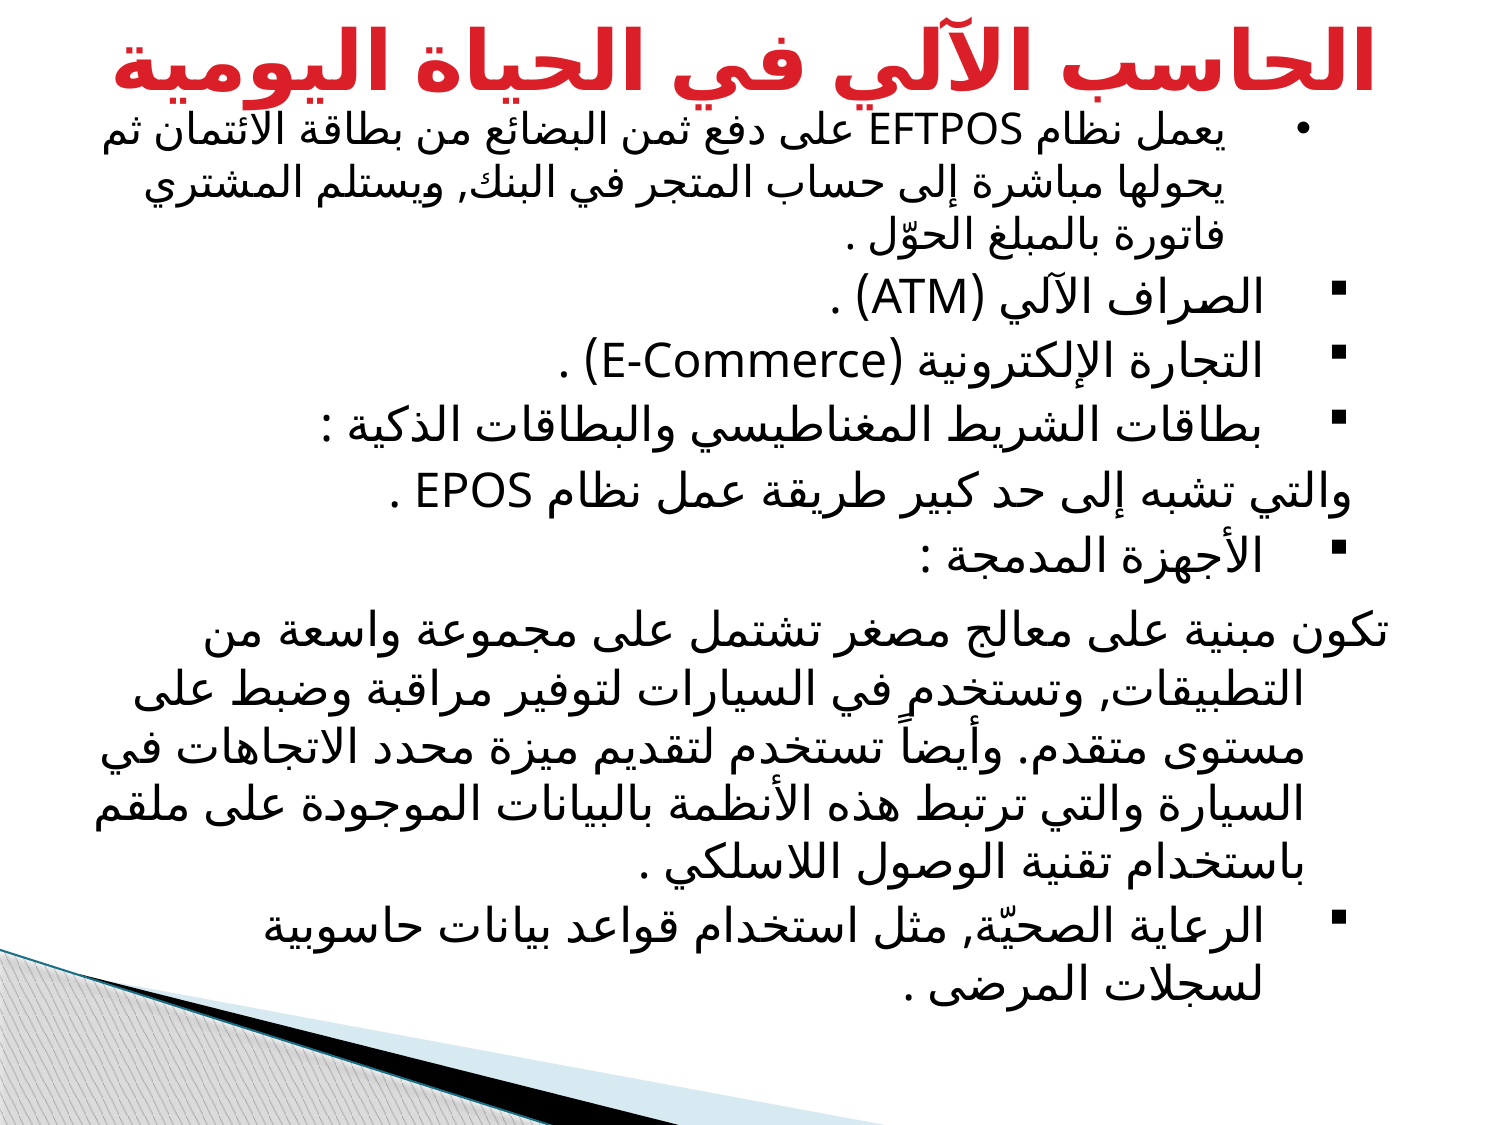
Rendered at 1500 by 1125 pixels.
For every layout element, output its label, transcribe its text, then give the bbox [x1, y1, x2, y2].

list يعمل نظام EFTPOS على دفع ثمن البضائع من بطاقة الائتمان ثم يحولها مباشرة إلى حساب المتجر في البنك, ويستلم المشتري فاتورة بالمبلغ الحوّل . الصراف الآلي (ATM) . التجارة الإلكترونية (E-Commerce) . بطاقات الشريط المغناطيسي والبطاقات الذكية : والتي تشبه إلى حد كبير طريقة عمل نظام EPOS . الأجهزة المدمجة : تكون مبنية على معالج مصغر تشتمل على مجموعة واسعة من التطبيقات, وتستخدم في السيارات لتوفير مراقبة وضبط على مستوى متقدم. وأيضاً تستخدم لتقديم ميزة محدد الاتجاهات في السيارة والتي ترتبط هذه الأنظمة بالبيانات الموجودة على ملقم باستخدام تقنية الوصول اللاسلكي . الرعاية الصحيّة, مثل استخدام قواعد بيانات حاسوبية لسجلات المرضى . [75, 93, 1425, 1125]
text_box الحاسب الآلي في الحياة اليومية [70, 0, 1421, 115]
